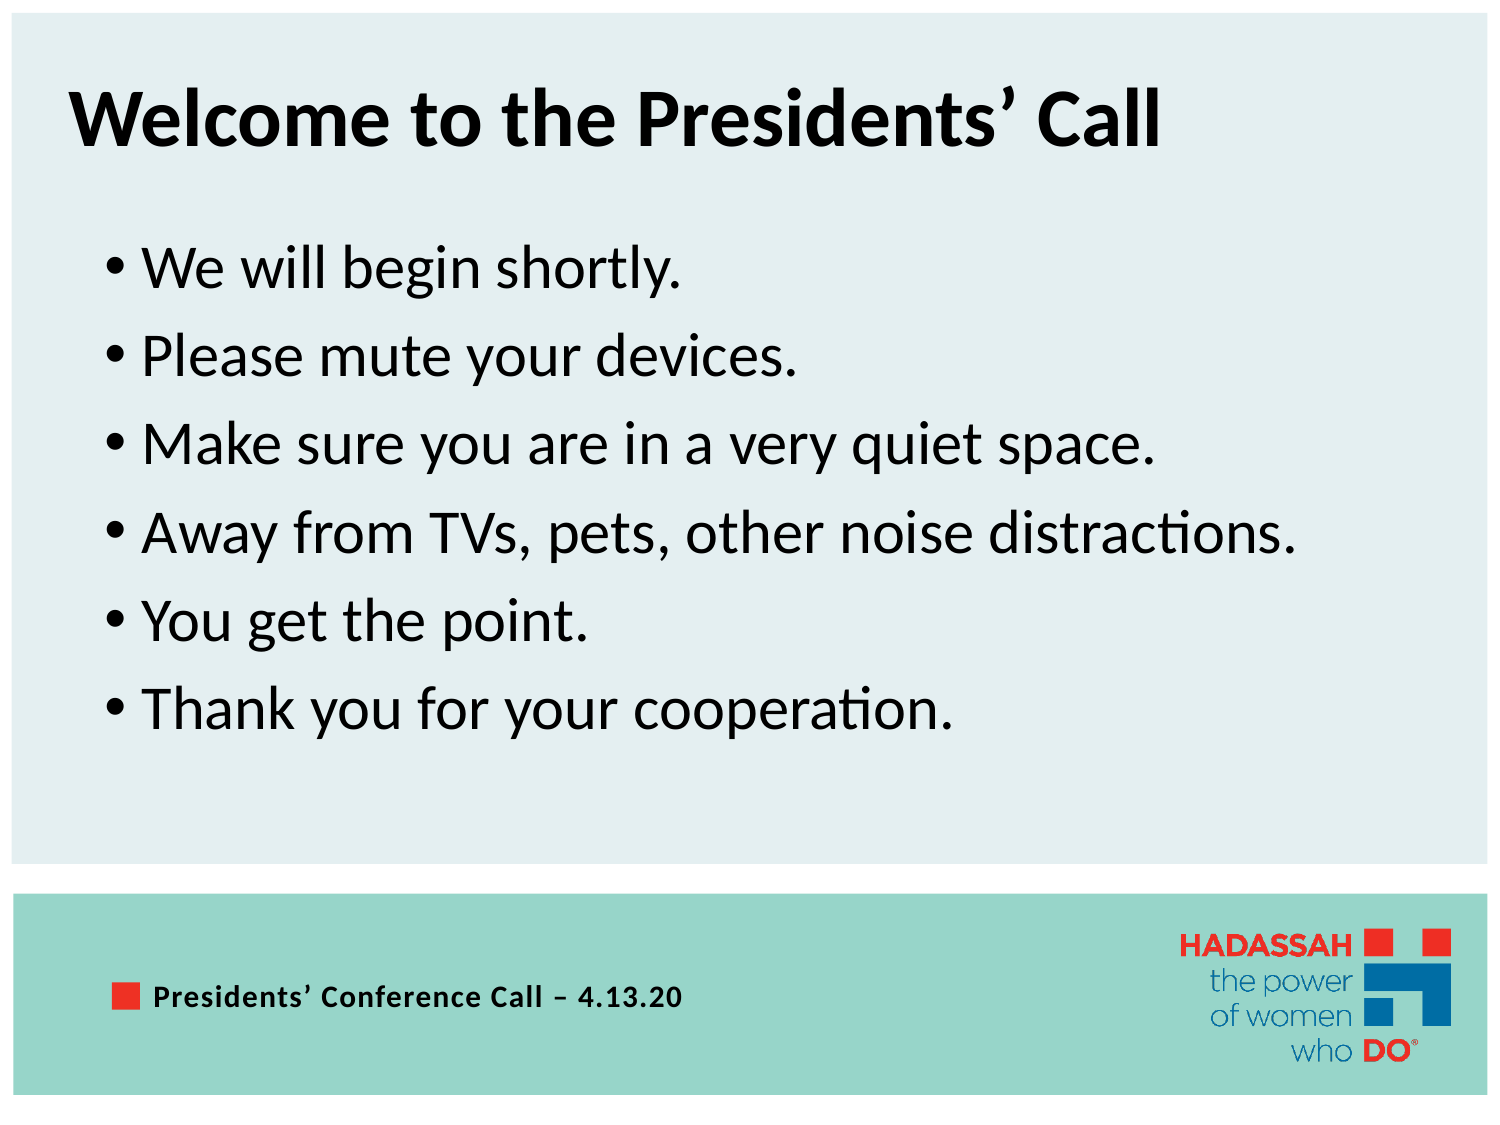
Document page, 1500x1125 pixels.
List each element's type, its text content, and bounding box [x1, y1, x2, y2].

text_box Presidents’ Conference Call – 4.13.20 [151, 976, 759, 1052]
picture [1175, 924, 1458, 1067]
title Welcome to the Presidents’ Call [53, 34, 1347, 205]
list We will begin shortly. Please mute your devices. Make sure you are in a very quiet space. Away from TVs, pets, other noise distractions. You get the point. Thank you for your cooperation. [89, 226, 1347, 865]
